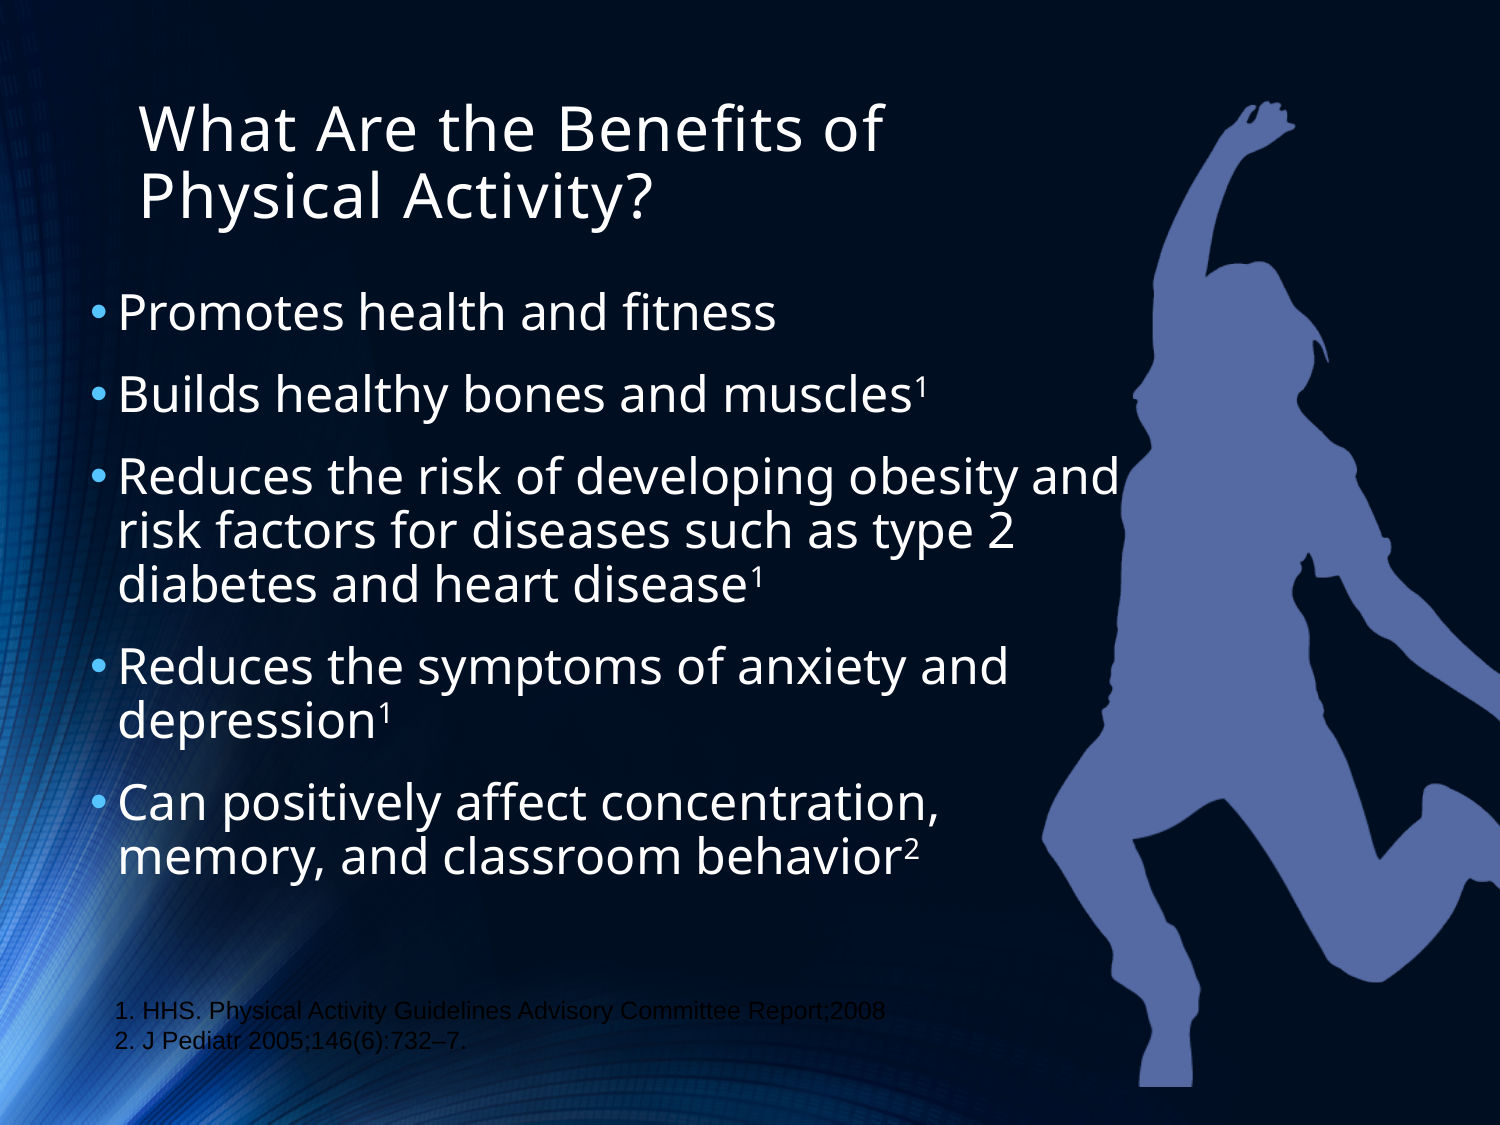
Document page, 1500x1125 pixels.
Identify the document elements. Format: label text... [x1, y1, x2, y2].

title What Are the Benefits of Physical Activity? [123, 89, 1025, 240]
list Promotes health and fitness Builds healthy bones and muscles1 Reduces the risk of developing obesity and risk factors for diseases such as type 2 diabetes and heart disease1 Reduces the symptoms of anxiety and depression1 Can positively affect concentration, memory, and classroom behavior2 [75, 279, 1025, 963]
picture [0, 0, 1500, 1125]
text_box 1. HHS. Physical Activity Guidelines Advisory Committee Report;2008 2. J Pediatr 2005;146(6):732–7. [99, 987, 1025, 1063]
